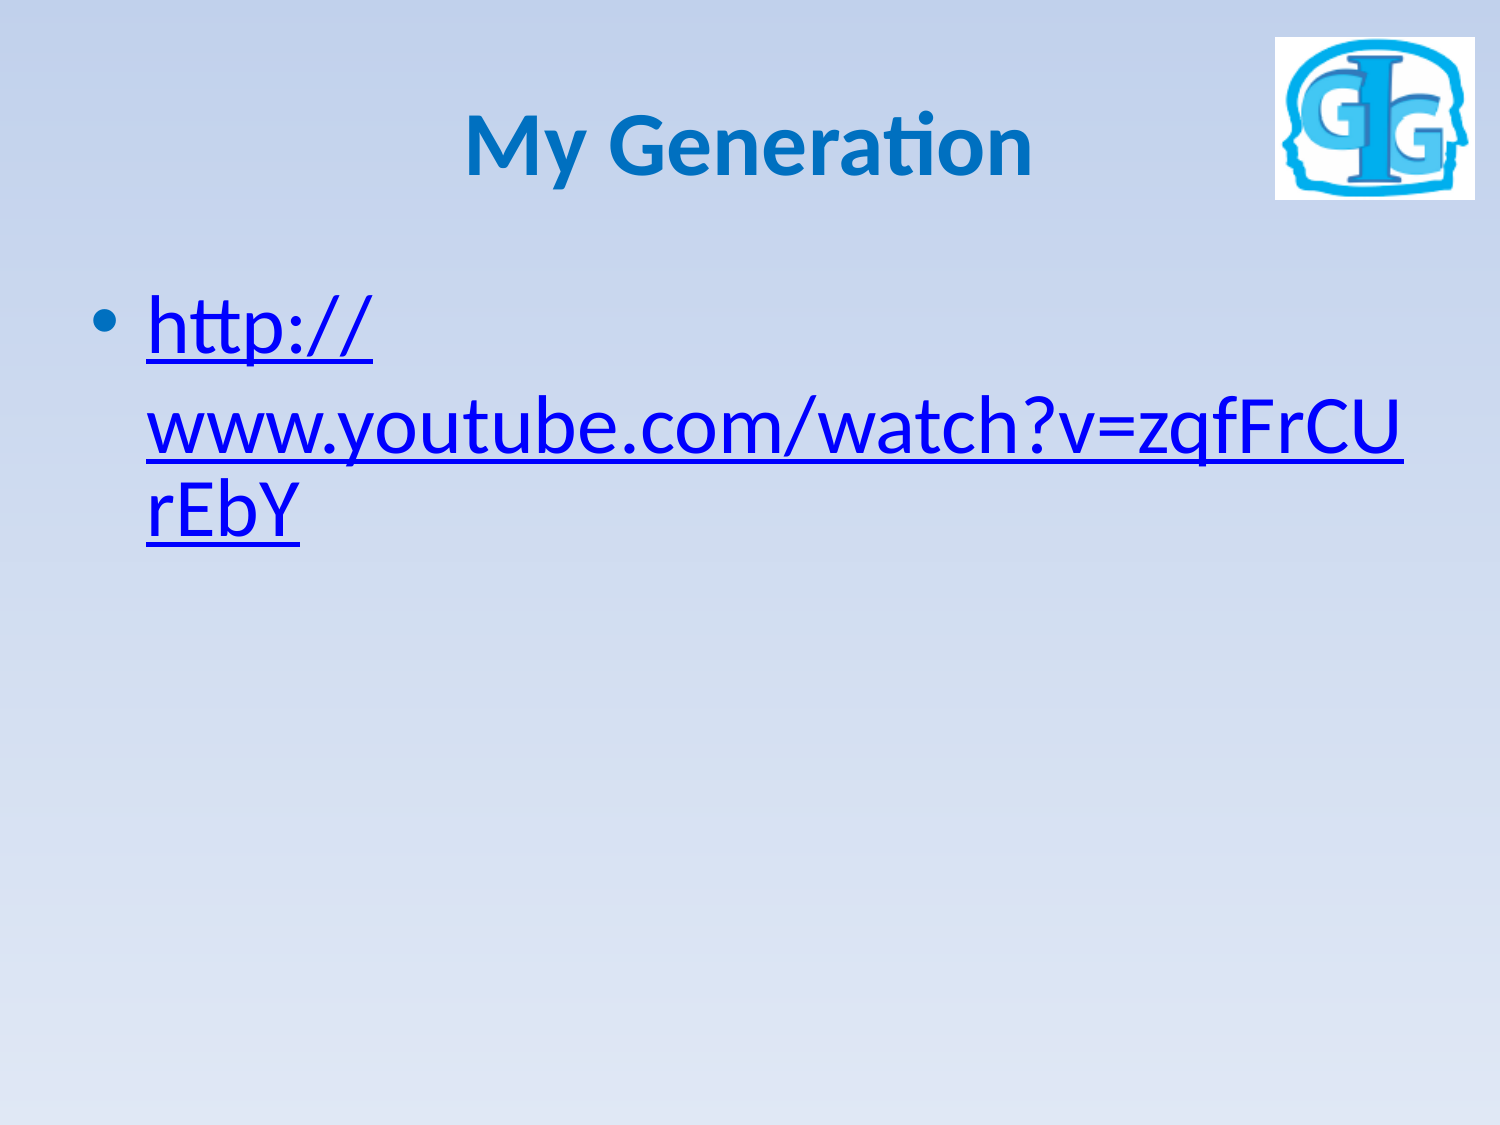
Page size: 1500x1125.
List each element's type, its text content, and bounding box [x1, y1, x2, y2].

title My Generation [75, 45, 1425, 233]
picture [1275, 37, 1475, 200]
picture [1425, 59, 1457, 182]
list http://www.youtube.com/watch?v=zqfFrCUrEbY [75, 262, 1425, 1005]
